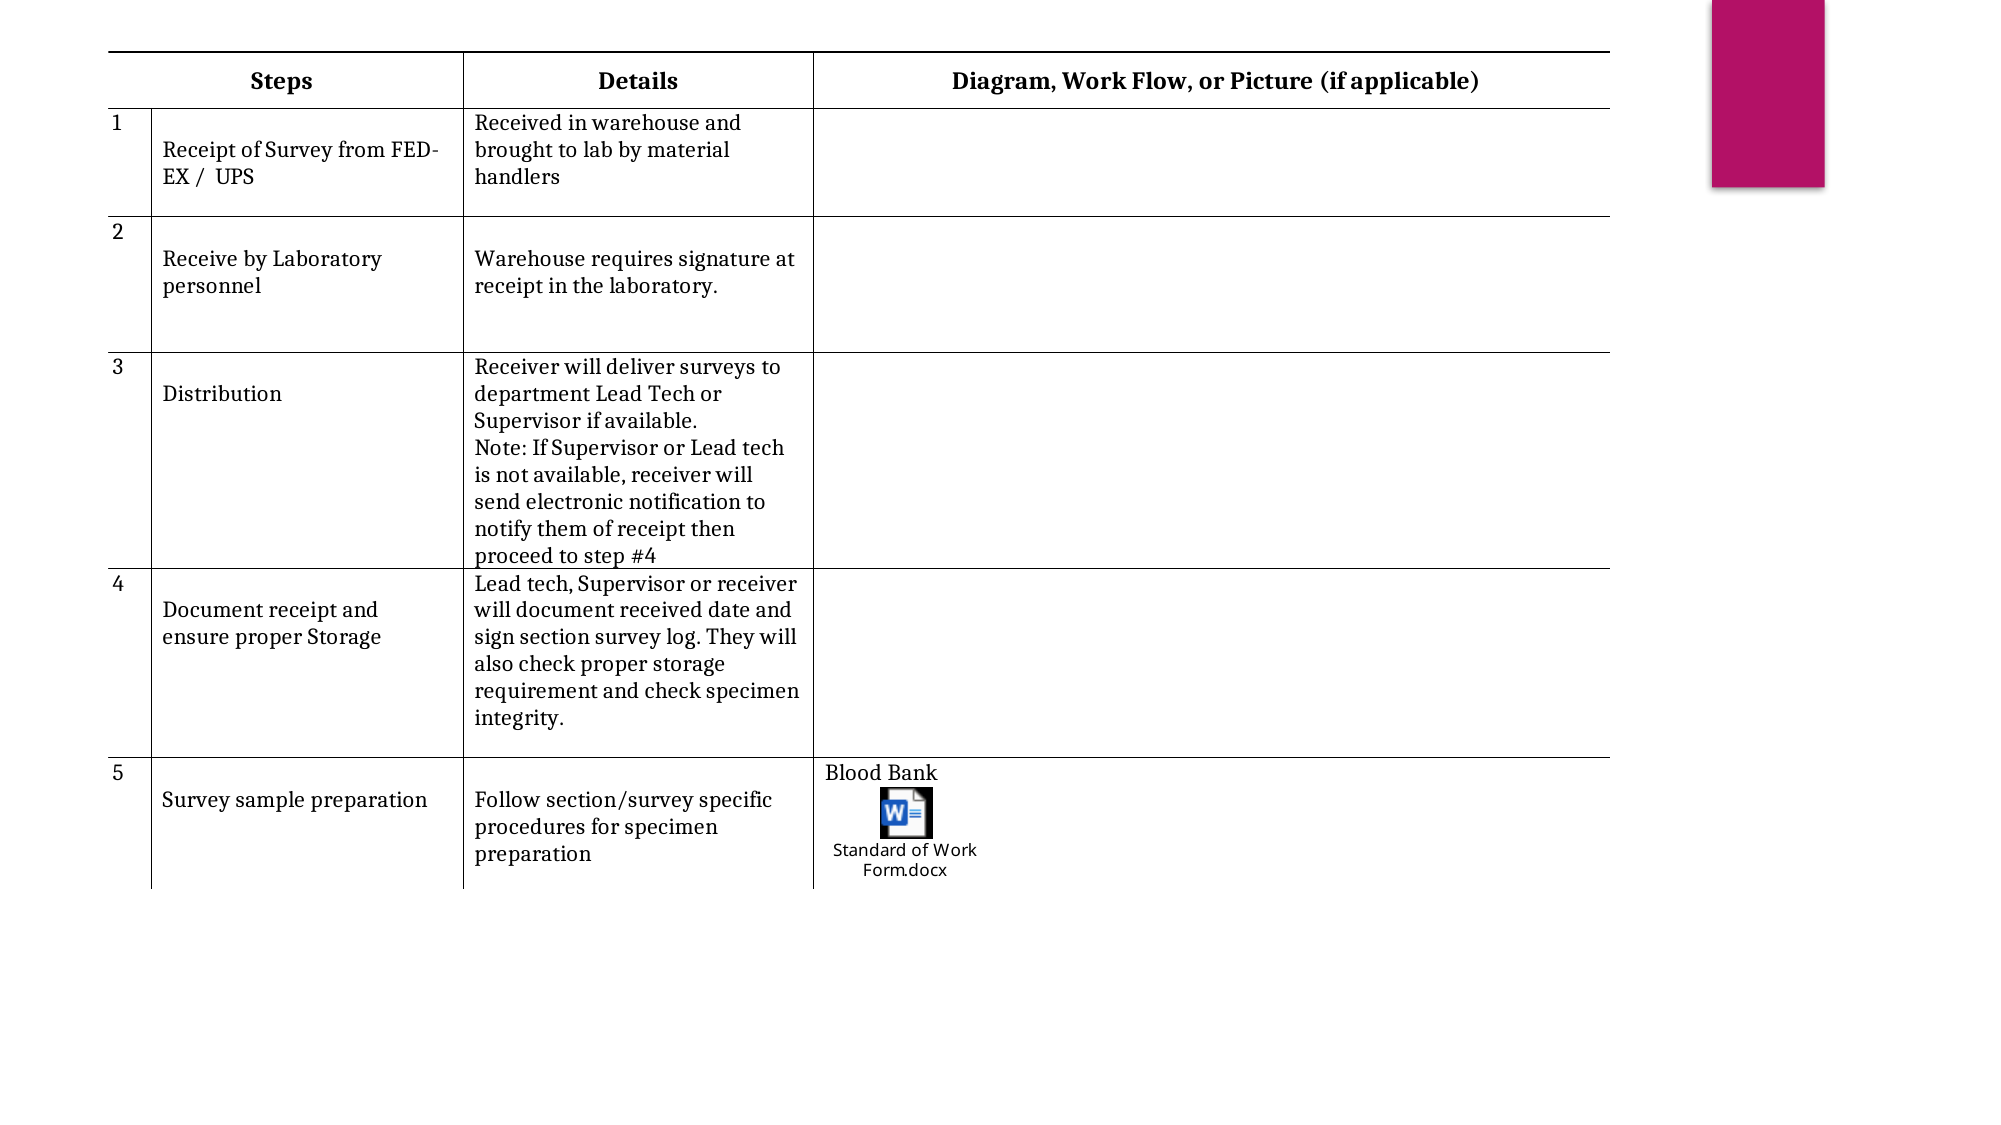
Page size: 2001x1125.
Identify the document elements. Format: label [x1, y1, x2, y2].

text_box [108, 51, 1611, 890]
